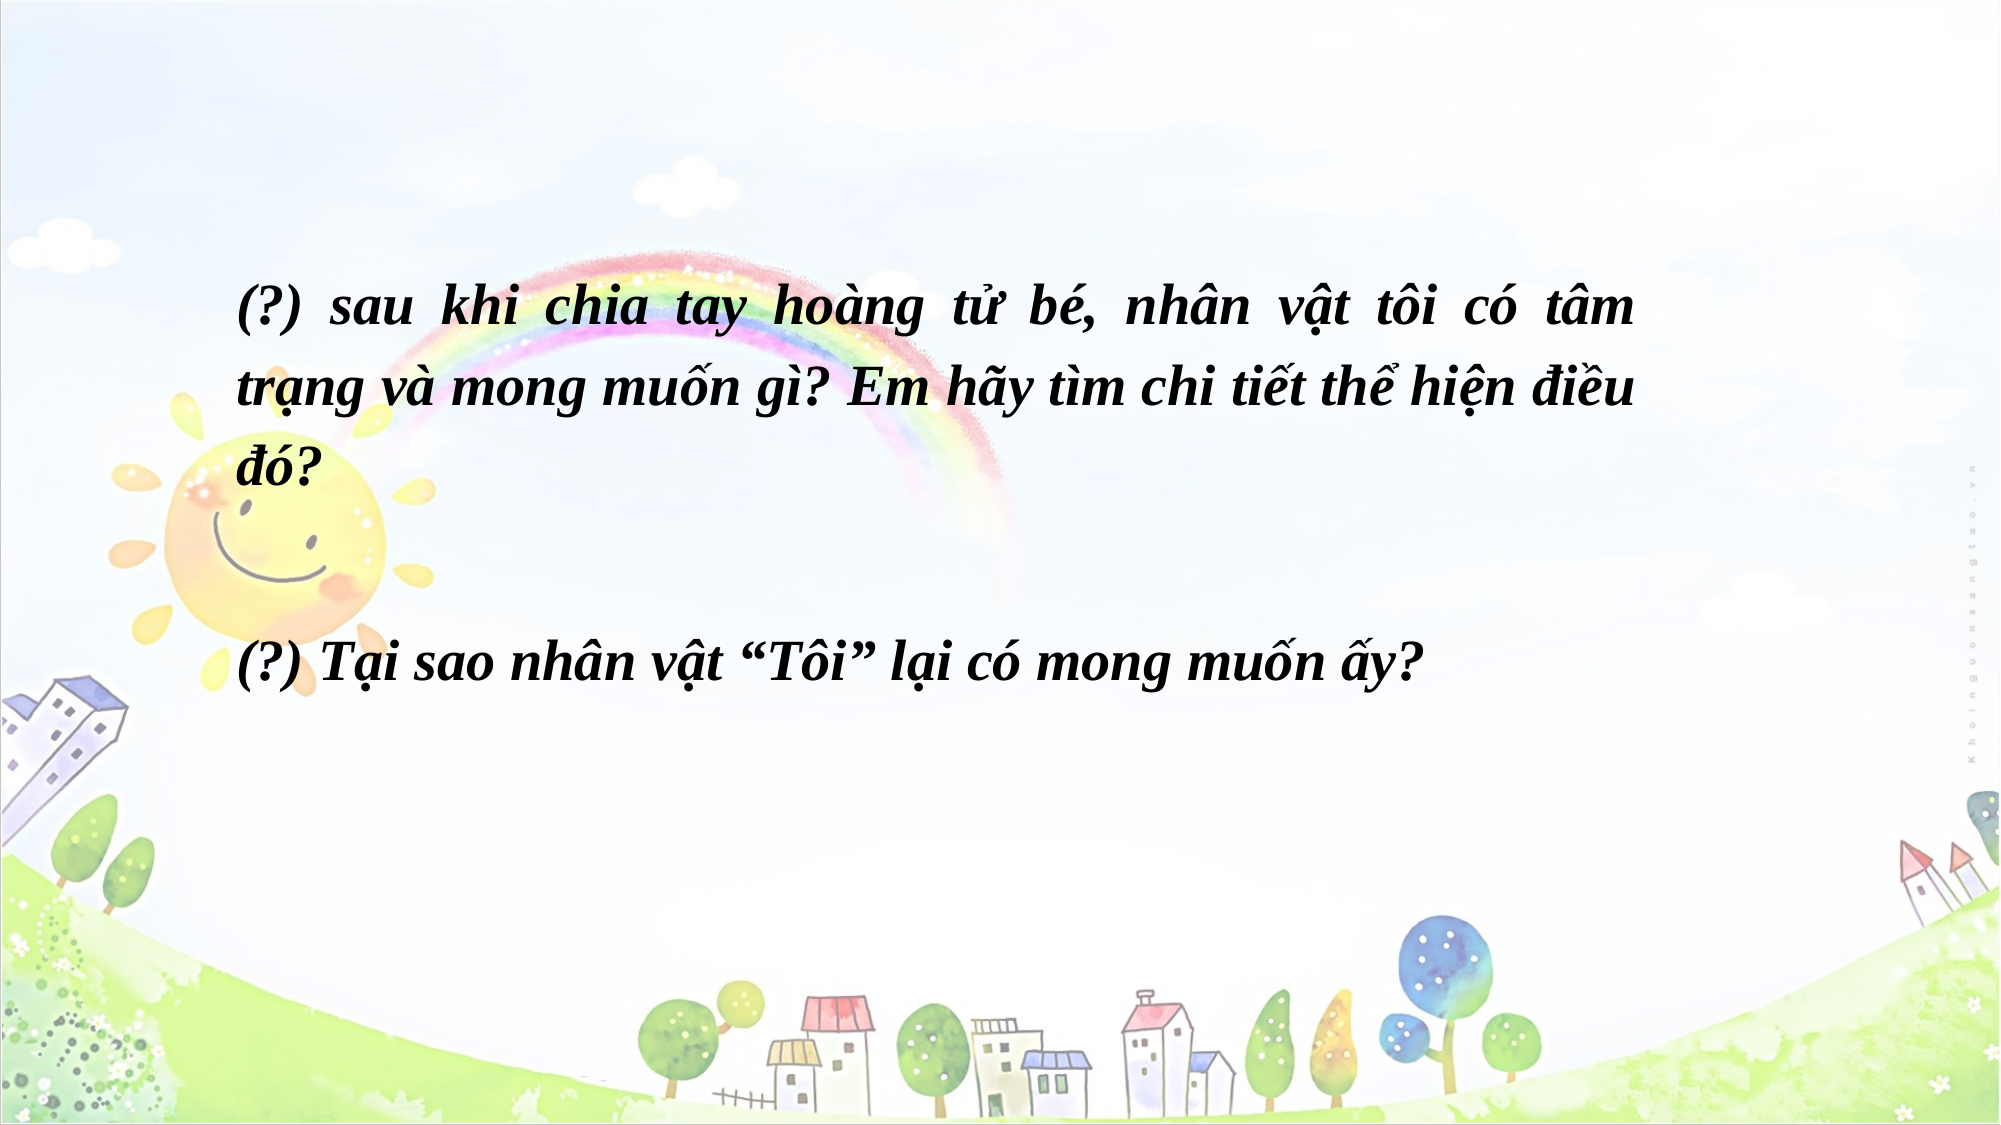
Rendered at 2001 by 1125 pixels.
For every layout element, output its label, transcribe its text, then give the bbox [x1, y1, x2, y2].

text_box (?) sau khi chia tay hoàng tử bé, nhân vật tôi có tâm trạng và mong muốn gì? Em hãy tìm chi tiết thể hiện điều đó? (?) Tại sao nhân vật “Tôi” lại có mong muốn ấy? [221, 248, 1653, 700]
